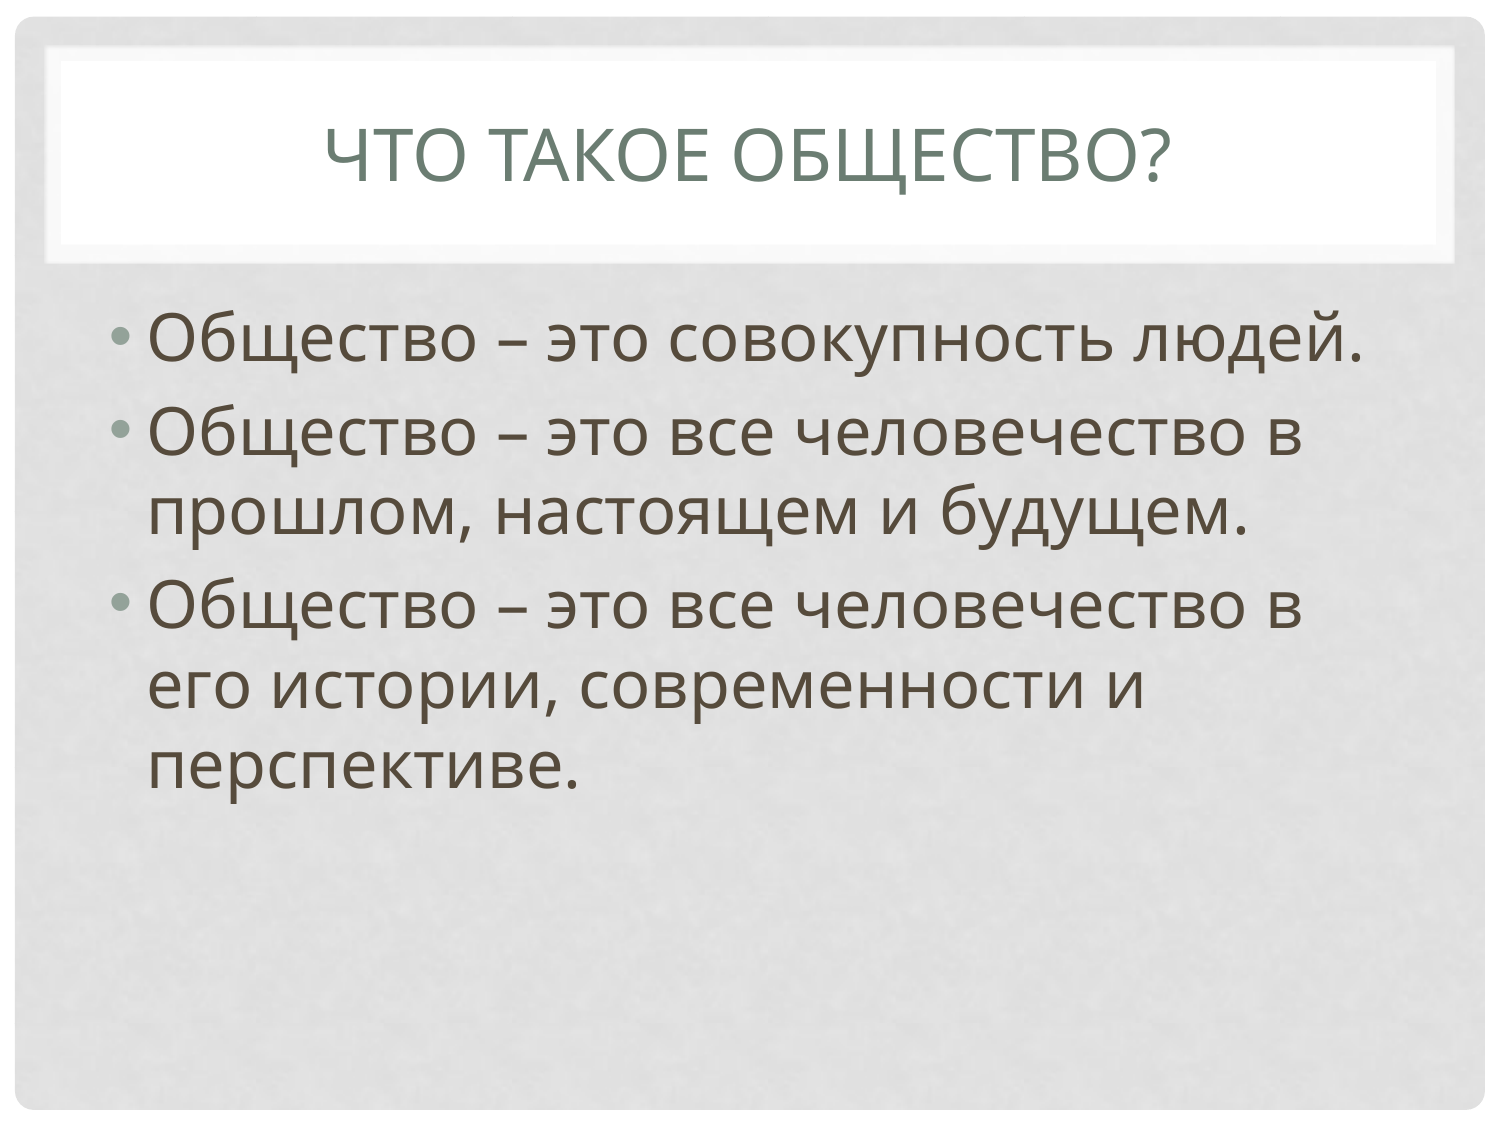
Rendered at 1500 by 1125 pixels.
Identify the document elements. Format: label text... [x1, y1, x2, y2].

title Что такое общество? [69, 66, 1425, 238]
list Общество – это совокупность людей. Общество – это все человечество в прошлом, настоящем и будущем. Общество – это все человечество в его истории, современности и перспективе. [75, 287, 1425, 1005]
